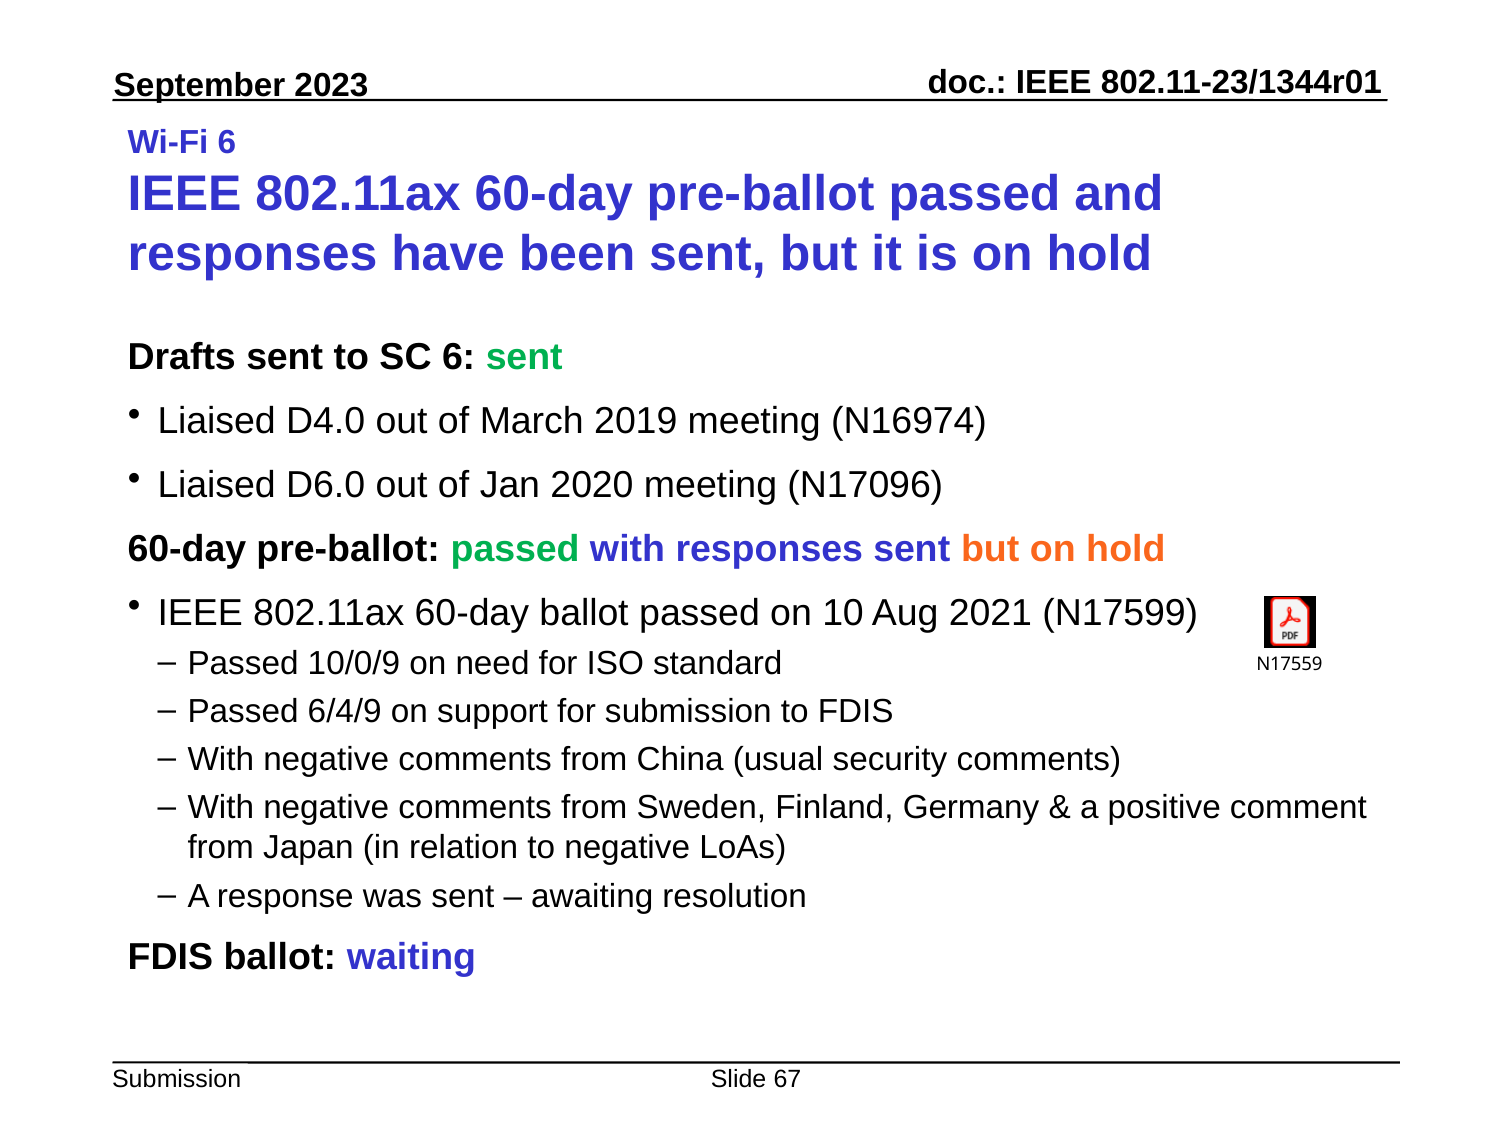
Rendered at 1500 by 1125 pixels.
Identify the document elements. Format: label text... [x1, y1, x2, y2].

title Wi-Fi 6 IEEE 802.11ax 60-day pre-ballot passed and responses have been sent, but it is on hold [112, 112, 1388, 288]
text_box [1213, 596, 1365, 729]
slide_number Slide 67 [709, 1061, 803, 1093]
list Drafts sent to SC 6: sent Liaised D4.0 out of March 2019 meeting (N16974) Liaised D6.0 out of Jan 2020 meeting (N17096) 60-day pre-ballot: passed with responses sent but on hold IEEE 802.11ax 60-day ballot passed on 10 Aug 2021 (N17599) Passed 10/0/9 on need for ISO standard Passed 6/4/9 on support for submission to FDIS With negative comments from China (usual security comments) With negative comments from Sweden, Finland, Germany & a positive comment from Japan (in relation to negative LoAs) A response was sent – awaiting resolution FDIS ballot: waiting [112, 324, 1388, 1000]
